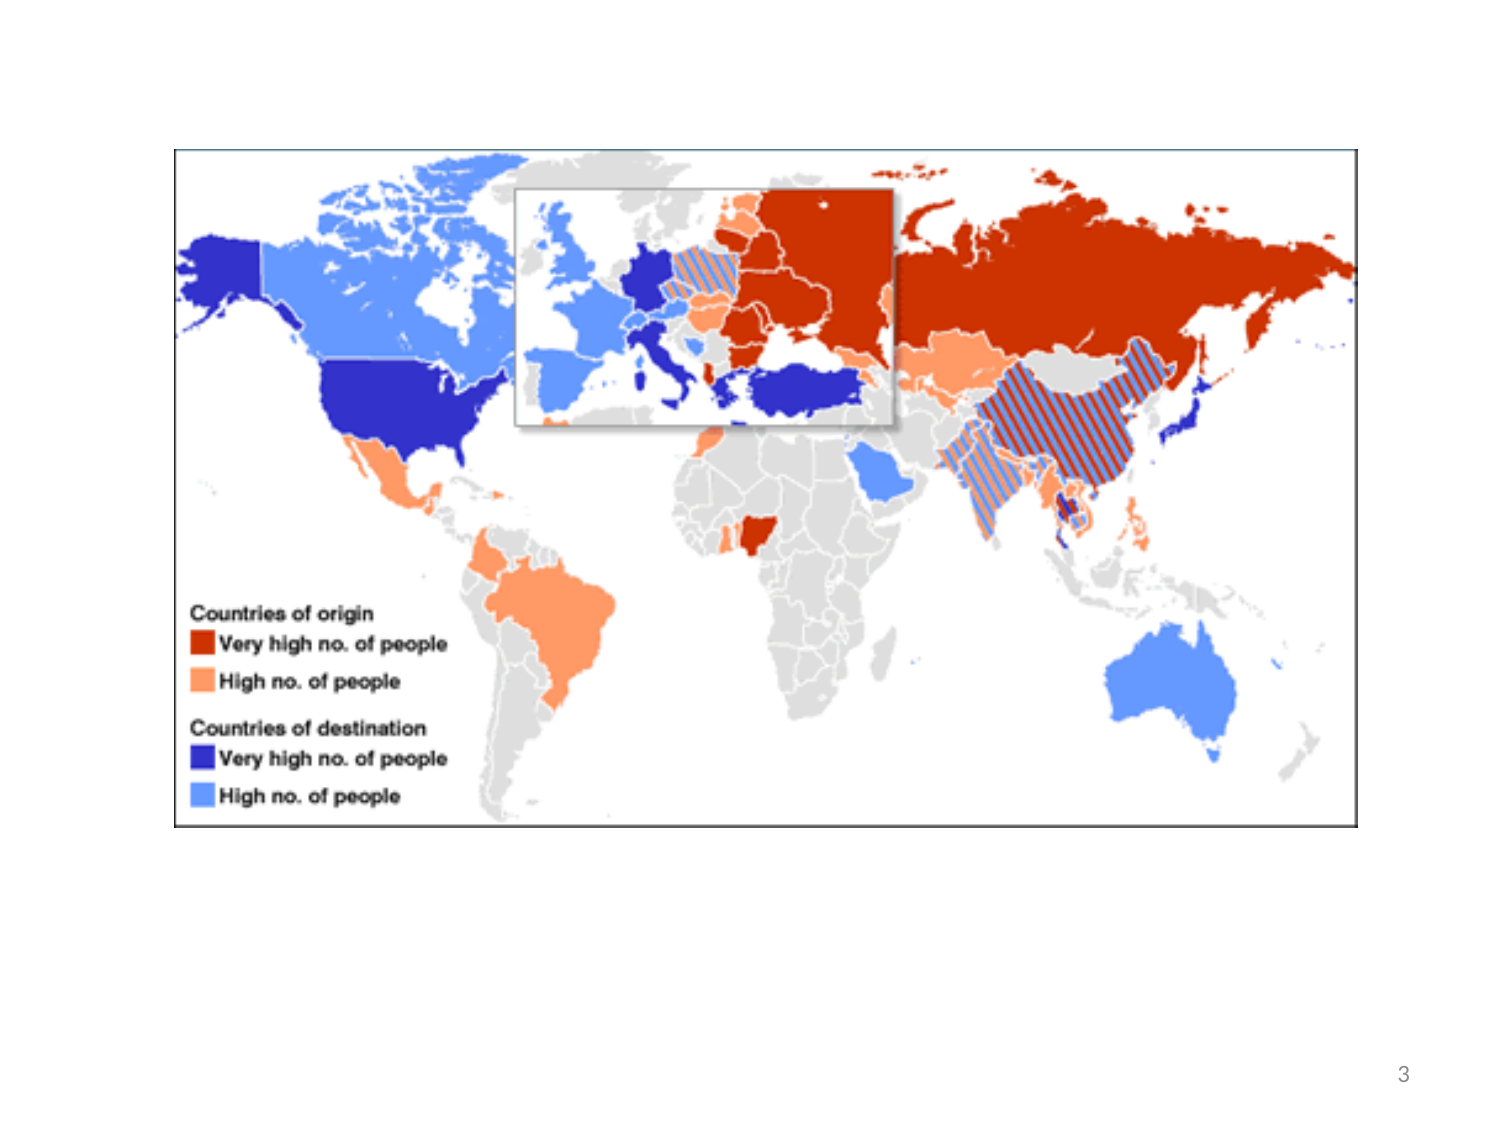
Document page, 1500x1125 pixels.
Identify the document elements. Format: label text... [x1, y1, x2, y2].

slide_number 3 [1074, 1042, 1425, 1103]
picture [174, 149, 1358, 828]
